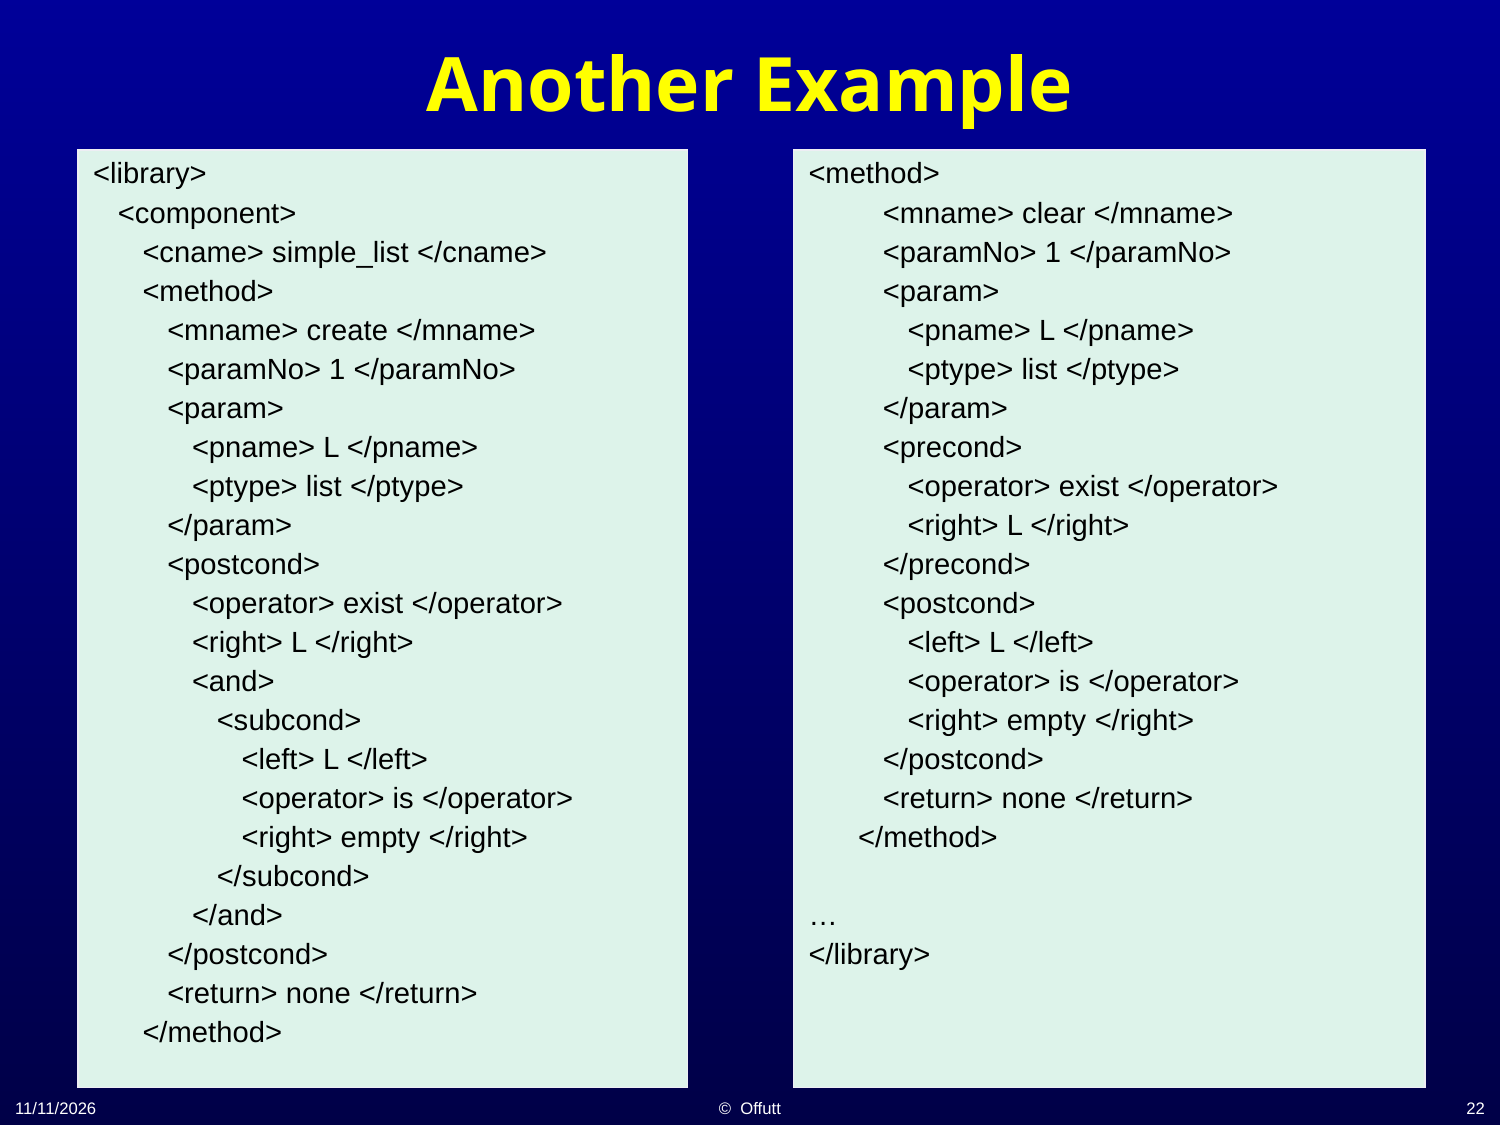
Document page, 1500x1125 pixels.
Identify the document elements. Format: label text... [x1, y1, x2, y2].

title Another Example [24, 12, 1476, 151]
slide_number 22 [1187, 1087, 1500, 1125]
text_box <method> <mname> clear </mname> <paramNo> 1 </paramNo> <param> <pname> L </pname> <ptype> list </ptype> </param> <precond> <operator> exist </operator> <right> L </right> </precond> <postcond> <left> L </left> <operator> is </operator> <right> empty </right> </postcond> <return> none </return> </method> … </library> [793, 149, 1425, 1088]
list <library> <component> <cname> simple_list </cname> <method> <mname> create </mname> <paramNo> 1 </paramNo> <param> <pname> L </pname> <ptype> list </ptype> </param> <postcond> <operator> exist </operator> <right> L </right> <and> <subcond> <left> L </left> <operator> is </operator> <right> empty </right> </subcond> </and> </postcond> <return> none </return> </method> [77, 149, 688, 1088]
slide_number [0, 1087, 313, 1125]
footer © Offutt [512, 1087, 988, 1125]
